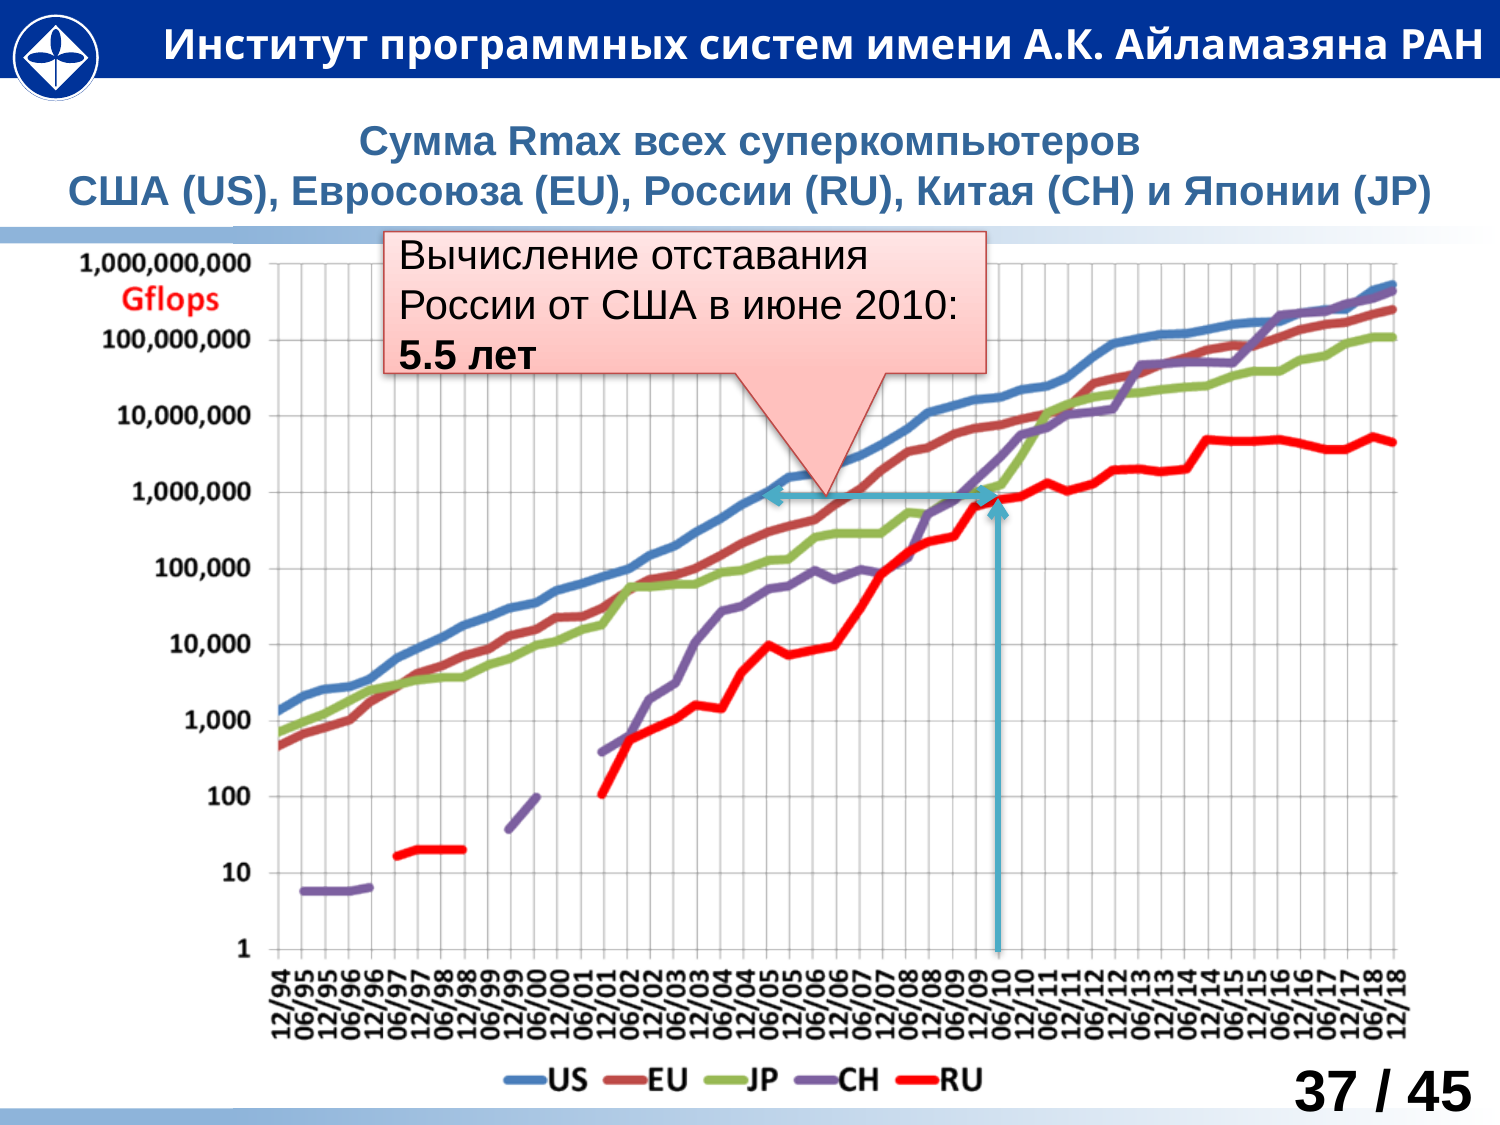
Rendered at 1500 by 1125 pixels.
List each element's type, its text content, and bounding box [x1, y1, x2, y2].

title Сумма Rmax всех суперкомпьютеров США (US), Евросоюза (EU), России (RU), Китая (CH) и Японии (JP) [0, 95, 1500, 232]
slide_number 37 / 45 [1257, 1058, 1488, 1118]
picture [75, 243, 1416, 1101]
text_box Вычисление отставания России от США в июне 2010: 5.5 лет [383, 230, 987, 241]
